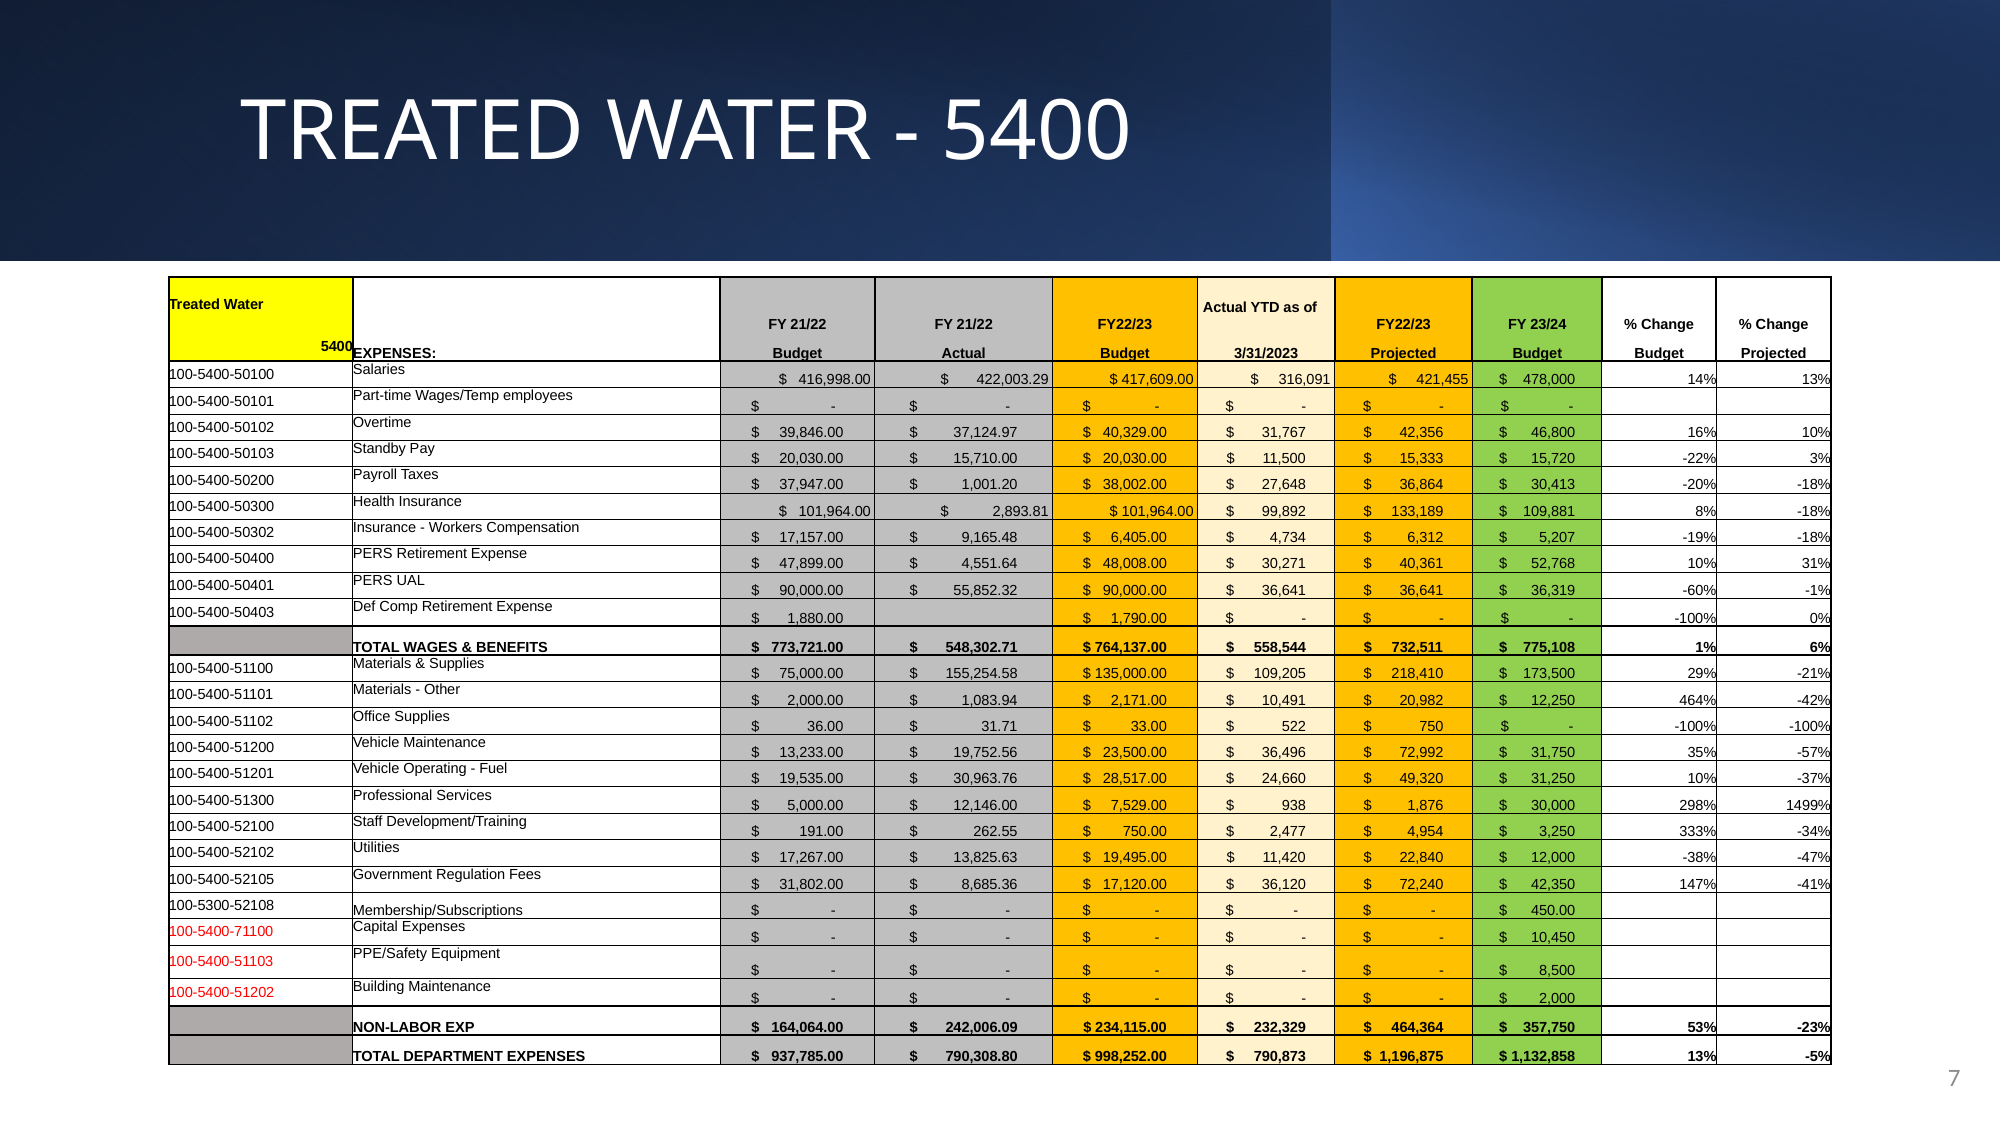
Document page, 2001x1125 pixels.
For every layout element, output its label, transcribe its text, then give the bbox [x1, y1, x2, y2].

table_cell $ 4,551.64 [875, 546, 1052, 572]
table_cell $ 3,250 [1473, 814, 1601, 839]
table_cell Salaries [353, 362, 720, 387]
table_cell $ 133,189 [1335, 494, 1472, 519]
table_cell $ 12,250 [1473, 682, 1601, 707]
table_cell PERS Retirement Expense [353, 546, 720, 572]
table_cell Budget [721, 332, 874, 360]
table_cell $ 30,000 [1473, 787, 1601, 813]
table_cell 100-5400-51101 [170, 682, 352, 707]
table_cell $ - [721, 893, 874, 918]
table_cell $ 173,500 [1473, 656, 1601, 681]
table_cell $ 37,947.00 [721, 467, 874, 493]
table_cell [170, 1036, 352, 1064]
table_cell 100-5400-51201 [170, 761, 352, 786]
table_cell $ 164,064.00 [721, 1007, 874, 1034]
table_cell 100-5400-51200 [170, 735, 352, 760]
slide_number 7 [1525, 1046, 1976, 1107]
table_cell $ 42,356 [1335, 415, 1472, 440]
table_cell $ 2,171.00 [1053, 682, 1197, 707]
table_cell $ - [1335, 388, 1472, 414]
table_cell $ 10,491 [1198, 682, 1334, 707]
table_cell $ 31,802.00 [721, 867, 874, 892]
table_cell $ - [721, 946, 874, 978]
table_cell $ 790,873 [1198, 1036, 1334, 1064]
table_cell $ 30,963.76 [875, 761, 1052, 786]
table_cell $ 8,685.36 [875, 867, 1052, 892]
table_cell $ 8,500 [1473, 946, 1601, 978]
table_cell -37% [1717, 761, 1830, 786]
table_cell $ 42,350 [1473, 867, 1601, 892]
table_cell -22% [1602, 441, 1716, 466]
table_cell PPE/Safety Equipment [353, 946, 720, 978]
table_cell $ 23,500.00 [1053, 735, 1197, 760]
table_cell $ 31,250 [1473, 761, 1601, 786]
table_header FY22/23 [1053, 278, 1197, 332]
table_cell [1717, 893, 1830, 918]
table_cell 100-5400-51100 [170, 656, 352, 681]
table_cell $ 22,840 [1335, 840, 1472, 866]
table_cell $ 2,893.81 [875, 494, 1052, 519]
table_cell $ 191.00 [721, 814, 874, 839]
table_cell -20% [1602, 467, 1716, 493]
table_cell $ - [1473, 599, 1601, 625]
table_cell $ 99,892 [1198, 494, 1334, 519]
table_cell 13% [1717, 362, 1830, 387]
table_cell Actual [876, 332, 1052, 360]
table_header % Change [1717, 278, 1830, 332]
table_cell $ 422,003.29 [875, 362, 1052, 387]
table_cell $ 109,205 [1198, 656, 1334, 681]
table_header FY 21/22 [876, 278, 1052, 332]
table_cell 147% [1602, 867, 1716, 892]
table_cell 10% [1717, 415, 1830, 440]
table_cell $ 101,964.00 [1053, 494, 1197, 519]
table_cell TOTAL DEPARTMENT EXPENSES [353, 1036, 720, 1064]
table_cell $ - [1198, 893, 1334, 918]
table_cell $ 548,302.71 [875, 627, 1052, 654]
table_cell $ 2,477 [1198, 814, 1334, 839]
table_cell $ 938 [1198, 787, 1334, 813]
table_cell $ 773,721.00 [721, 627, 874, 654]
table_cell $ - [1198, 979, 1334, 1005]
table_cell $ 1,876 [1335, 787, 1472, 813]
table_cell 1499% [1717, 787, 1830, 813]
table_cell $ 19,535.00 [721, 761, 874, 786]
table_cell $ 316,091 [1198, 362, 1334, 387]
table_cell 100-5400-51103 [170, 946, 352, 978]
table_cell $ 27,648 [1198, 467, 1334, 493]
table_cell $ 36.00 [721, 708, 874, 734]
table_cell [1717, 979, 1830, 1005]
table_cell $ 48,008.00 [1053, 546, 1197, 572]
table_cell 100-5400-50400 [170, 546, 352, 572]
table_cell 100-5400-51202 [170, 979, 352, 1005]
table_cell $ 10,450 [1473, 919, 1601, 945]
table_cell $ 17,120.00 [1053, 867, 1197, 892]
table_cell $ 790,308.80 [875, 1036, 1052, 1064]
table_header [354, 278, 719, 332]
table_cell $ 1,196,875 [1335, 1036, 1472, 1064]
table_cell 10% [1602, 761, 1716, 786]
table_cell 100-5400-52102 [170, 840, 352, 866]
table_cell $ 218,410 [1335, 656, 1472, 681]
table_cell $ 17,157.00 [721, 520, 874, 545]
table_cell $ 464,364 [1335, 1007, 1472, 1034]
table_cell -100% [1602, 708, 1716, 734]
table_cell -23% [1717, 1007, 1830, 1034]
table_cell 298% [1602, 787, 1716, 813]
table_cell $ 1,001.20 [875, 467, 1052, 493]
table_cell $ 11,420 [1198, 840, 1334, 866]
table_cell $ 15,710.00 [875, 441, 1052, 466]
table_cell $ 1,880.00 [721, 599, 874, 625]
table_cell [1602, 388, 1716, 414]
table_cell $ 40,361 [1335, 546, 1472, 572]
table_cell $ 155,254.58 [875, 656, 1052, 681]
title TREATED WATER - 5400 [225, 48, 1849, 218]
table_cell 333% [1602, 814, 1716, 839]
table_cell $ 36,319 [1473, 573, 1601, 598]
table_cell $ 4,734 [1198, 520, 1334, 545]
table_cell $ 72,240 [1335, 867, 1472, 892]
table_cell $ 522 [1198, 708, 1334, 734]
table_cell -60% [1602, 573, 1716, 598]
table_cell -100% [1717, 708, 1830, 734]
table_cell -19% [1602, 520, 1716, 545]
table_cell 100-5400-71100 [170, 919, 352, 945]
table_cell Payroll Taxes [353, 467, 720, 493]
table_cell $ 998,252.00 [1053, 1036, 1197, 1064]
table_cell $ - [1335, 979, 1472, 1005]
table_cell [1602, 979, 1716, 1005]
table_cell $ 36,496 [1198, 735, 1334, 760]
table_cell $ 17,267.00 [721, 840, 874, 866]
table_cell $ 232,329 [1198, 1007, 1334, 1034]
table_cell $ 1,790.00 [1053, 599, 1197, 625]
table_cell 14% [1602, 362, 1716, 387]
table_cell $ 20,030.00 [721, 441, 874, 466]
table_cell $ 135,000.00 [1053, 656, 1197, 681]
table_cell 31% [1717, 546, 1830, 572]
table_cell -57% [1717, 735, 1830, 760]
table_cell $ - [721, 388, 874, 414]
table_cell $ - [875, 919, 1052, 945]
table_cell $ 2,000.00 [721, 682, 874, 707]
table_cell $ - [1198, 599, 1334, 625]
table_cell 100-5400-51300 [170, 787, 352, 813]
table_cell 100-5400-50302 [170, 520, 352, 545]
table_cell -47% [1717, 840, 1830, 866]
table_cell [170, 627, 352, 654]
table_cell $ 5,207 [1473, 520, 1601, 545]
table_cell $ 90,000.00 [721, 573, 874, 598]
table_cell -18% [1717, 494, 1830, 519]
table_cell [1602, 919, 1716, 945]
table_cell -1% [1717, 573, 1830, 598]
table_cell $ 478,000 [1473, 362, 1601, 387]
table_cell $ - [1198, 946, 1334, 978]
table_cell Office Supplies [353, 708, 720, 734]
table_cell $ 5,000.00 [721, 787, 874, 813]
table_cell Government Regulation Fees [353, 867, 720, 892]
table_cell $ 732,511 [1335, 627, 1472, 654]
table_cell 100-5400-50100 [170, 362, 352, 387]
table_cell $ 417,609.00 [1053, 362, 1197, 387]
table_cell Building Maintenance [353, 979, 720, 1005]
table_cell Standby Pay [353, 441, 720, 466]
table_cell $ 234,115.00 [1053, 1007, 1197, 1034]
table_cell 100-5400-51102 [170, 708, 352, 734]
table_cell $ 262.55 [875, 814, 1052, 839]
table_cell 35% [1602, 735, 1716, 760]
table_cell $ 19,752.56 [875, 735, 1052, 760]
table_cell Materials - Other [353, 682, 720, 707]
table_cell [170, 1007, 352, 1034]
table_header FY 21/22 [721, 278, 874, 332]
table_cell $ - [875, 946, 1052, 978]
table_cell $ 775,108 [1473, 627, 1601, 654]
table_cell 10% [1602, 546, 1716, 572]
table_cell $ 30,413 [1473, 467, 1601, 493]
table_cell $ 75,000.00 [721, 656, 874, 681]
table_cell -18% [1717, 467, 1830, 493]
table_cell -34% [1717, 814, 1830, 839]
table_cell $ 28,517.00 [1053, 761, 1197, 786]
table_cell $ 750.00 [1053, 814, 1197, 839]
table_header Treated Water [170, 278, 352, 332]
table_cell Insurance - Workers Compensation [353, 520, 720, 545]
table_cell $ 7,529.00 [1053, 787, 1197, 813]
table_cell $ - [1335, 946, 1472, 978]
table_cell $ - [1053, 388, 1197, 414]
table_cell $ 33.00 [1053, 708, 1197, 734]
table_cell $ 109,881 [1473, 494, 1601, 519]
table_cell 0% [1717, 599, 1830, 625]
table_cell 5400 [170, 332, 352, 360]
table_header % Change [1603, 278, 1715, 332]
table_cell -100% [1602, 599, 1716, 625]
table_cell 100-5400-50401 [170, 573, 352, 598]
table_cell $ - [1053, 919, 1197, 945]
table_cell 53% [1602, 1007, 1716, 1034]
table_cell $ 12,000 [1473, 840, 1601, 866]
table_cell 1% [1602, 627, 1716, 654]
table_cell $ 19,495.00 [1053, 840, 1197, 866]
table_cell $ 46,800 [1473, 415, 1601, 440]
table_cell $ 12,146.00 [875, 787, 1052, 813]
table_cell $ - [1053, 946, 1197, 978]
table_cell $ 450.00 [1473, 893, 1601, 918]
table_cell $ - [1473, 388, 1601, 414]
table_cell $ 4,954 [1335, 814, 1472, 839]
table_cell $ 750 [1335, 708, 1472, 734]
table_cell $ 31.71 [875, 708, 1052, 734]
table_cell Def Comp Retirement Expense [353, 599, 720, 625]
table_cell $ 101,964.00 [721, 494, 874, 519]
table_cell $ 38,002.00 [1053, 467, 1197, 493]
table_cell Professional Services [353, 787, 720, 813]
table_header Actual YTD as of [1198, 278, 1334, 332]
table_cell 3/31/2023 [1198, 332, 1334, 360]
table_cell $ 31,750 [1473, 735, 1601, 760]
table_cell -41% [1717, 867, 1830, 892]
table_cell $ 36,864 [1335, 467, 1472, 493]
table_cell $ - [875, 893, 1052, 918]
table_cell $ 36,641 [1198, 573, 1334, 598]
table_cell $ 36,120 [1198, 867, 1334, 892]
table_cell $ 15,720 [1473, 441, 1601, 466]
table_cell 13% [1602, 1036, 1716, 1046]
table_cell $ 31,767 [1198, 415, 1334, 440]
table_cell [1717, 919, 1830, 945]
table_cell [1602, 946, 1716, 978]
table_cell 100-5400-50200 [170, 467, 352, 493]
table_cell $ 1,132,858 [1473, 1036, 1601, 1064]
table_cell $ 9,165.48 [875, 520, 1052, 545]
table_cell $ 55,852.32 [875, 573, 1052, 598]
table_cell $ 20,030.00 [1053, 441, 1197, 466]
table_cell TOTAL WAGES & BENEFITS [353, 627, 720, 654]
table_cell Budget [1053, 332, 1197, 360]
table_cell 16% [1602, 415, 1716, 440]
table_cell $ 2,000 [1473, 979, 1601, 1005]
table_cell $ 37,124.97 [875, 415, 1052, 440]
table_cell $ 20,982 [1335, 682, 1472, 707]
table_cell 100-5400-52105 [170, 867, 352, 892]
table_cell -5% [1717, 1036, 1830, 1046]
table_cell $ - [875, 388, 1052, 414]
table_cell $ - [721, 919, 874, 945]
table_cell Vehicle Maintenance [353, 735, 720, 760]
table_cell $ - [1198, 388, 1334, 414]
table_cell $ 52,768 [1473, 546, 1601, 572]
table_cell -21% [1717, 656, 1830, 681]
table_cell $ 40,329.00 [1053, 415, 1197, 440]
table_cell $ 15,333 [1335, 441, 1472, 466]
table_cell 100-5400-50102 [170, 415, 352, 440]
table_header FY22/23 [1336, 278, 1471, 332]
table_cell -42% [1717, 682, 1830, 707]
table_cell EXPENSES: [354, 332, 719, 360]
table_cell 8% [1602, 494, 1716, 519]
table_cell $ 90,000.00 [1053, 573, 1197, 598]
table_cell $ 764,137.00 [1053, 627, 1197, 654]
table_cell $ 1,083.94 [875, 682, 1052, 707]
table_cell $ 13,825.63 [875, 840, 1052, 866]
table_cell 29% [1602, 656, 1716, 681]
table_cell $ 416,998.00 [721, 362, 874, 387]
table_cell 100-5400-50300 [170, 494, 352, 519]
table_cell 3% [1717, 441, 1830, 466]
table_cell Materials & Supplies [353, 656, 720, 681]
table_cell $ - [1473, 708, 1601, 734]
text_box [74, 0, 2000, 263]
table_cell [1602, 893, 1716, 918]
table_cell $ 49,320 [1335, 761, 1472, 786]
table_cell $ 13,233.00 [721, 735, 874, 760]
table_cell $ 30,271 [1198, 546, 1334, 572]
table_cell $ 242,006.09 [875, 1007, 1052, 1034]
table_cell $ - [875, 979, 1052, 1005]
table_cell Health Insurance [353, 494, 720, 519]
table_cell NON-LABOR EXP [353, 1007, 720, 1034]
table_cell $ 421,455 [1335, 362, 1472, 387]
table_cell Projected [1717, 332, 1830, 360]
table_cell -38% [1602, 840, 1716, 866]
table_cell Membership/Subscriptions [353, 893, 720, 918]
table_header FY 23/24 [1473, 278, 1601, 332]
table_cell PERS UAL [353, 573, 720, 598]
table_cell $ 11,500 [1198, 441, 1334, 466]
table_cell Budget [1603, 332, 1715, 360]
table_cell $ - [721, 979, 874, 1005]
table_cell $ 558,544 [1198, 627, 1334, 654]
table_cell $ 6,312 [1335, 520, 1472, 545]
table_cell 100-5400-50101 [170, 388, 352, 414]
table_cell $ 357,750 [1473, 1007, 1601, 1034]
table_cell $ - [1335, 893, 1472, 918]
table_cell 100-5300-52108 [170, 893, 352, 918]
table_cell $ 937,785.00 [721, 1036, 874, 1064]
text_box [0, 262, 2000, 1125]
table_cell Vehicle Operating - Fuel [353, 761, 720, 786]
table_cell -18% [1717, 520, 1830, 545]
table_cell [1717, 946, 1830, 978]
table_cell 100-5400-50403 [170, 599, 352, 625]
table_cell $ - [1053, 893, 1197, 918]
table_cell $ - [1053, 979, 1197, 1005]
table_cell Capital Expenses [353, 919, 720, 945]
table_cell Projected [1336, 332, 1471, 360]
table_cell $ 36,641 [1335, 573, 1472, 598]
table_cell 464% [1602, 682, 1716, 707]
table_cell $ 72,992 [1335, 735, 1472, 760]
table_cell Overtime [353, 415, 720, 440]
table_cell Part-time Wages/Temp employees [353, 388, 720, 414]
table_cell Budget [1473, 332, 1601, 360]
table_cell [1717, 388, 1830, 414]
table_cell $ - [1335, 599, 1472, 625]
table_cell 100-5400-52100 [170, 814, 352, 839]
table_cell $ 6,405.00 [1053, 520, 1197, 545]
table_cell Staff Development/Training [353, 814, 720, 839]
table_cell [875, 599, 1052, 625]
table_cell $ 24,660 [1198, 761, 1334, 786]
text_box [0, 0, 74, 262]
table_cell $ 39,846.00 [721, 415, 874, 440]
table_cell 100-5400-50103 [170, 441, 352, 466]
table_cell 6% [1717, 627, 1830, 654]
table_cell $ - [1198, 919, 1334, 945]
table_cell $ 47,899.00 [721, 546, 874, 572]
table_cell $ - [1335, 919, 1472, 945]
table_cell Utilities [353, 840, 720, 866]
